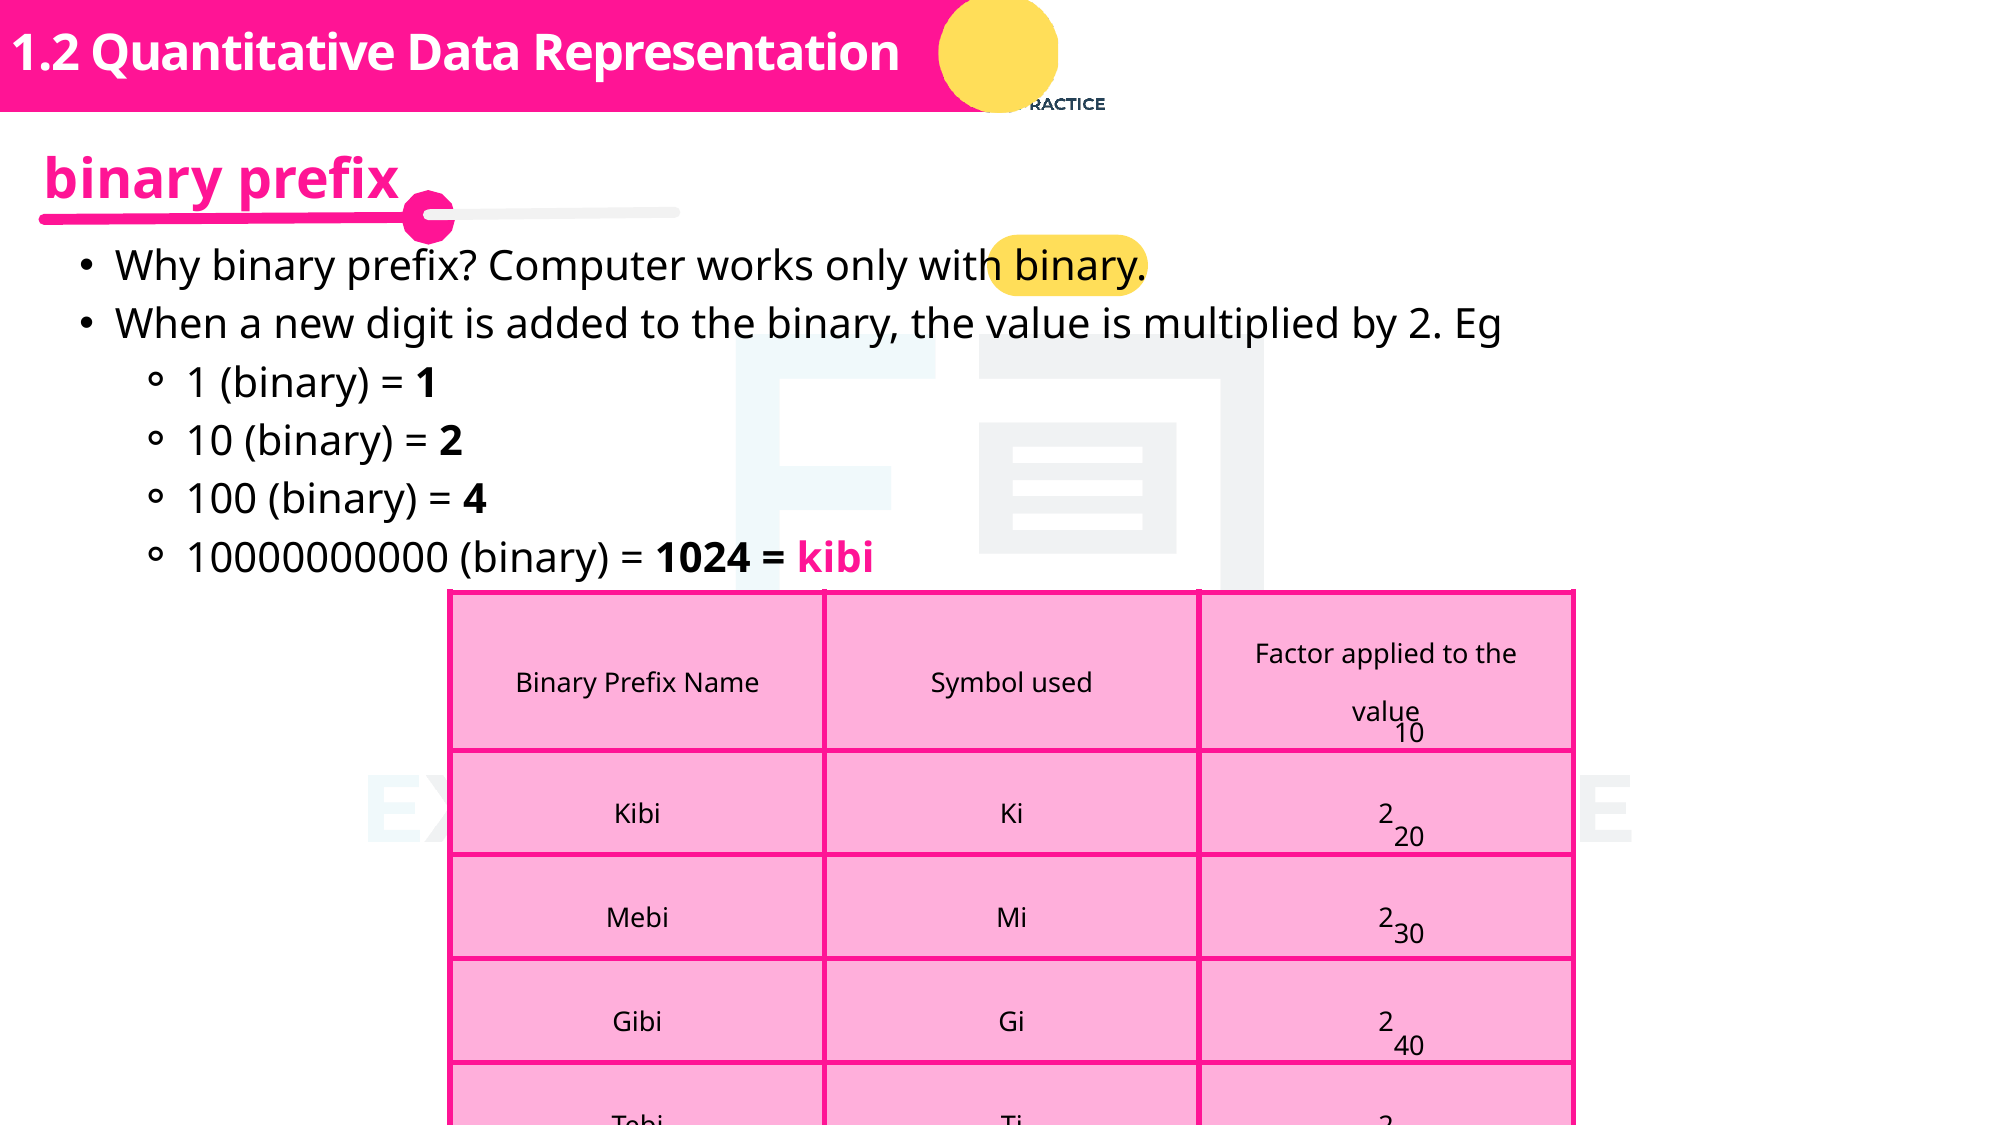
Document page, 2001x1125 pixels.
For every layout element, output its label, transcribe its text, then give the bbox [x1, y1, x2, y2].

table_cell Kibi [453, 753, 822, 852]
text_box [43, 210, 439, 228]
table_cell Ki [827, 753, 1196, 852]
text_box 10 [1393, 710, 1429, 749]
text_box 20 [1393, 814, 1429, 853]
table_cell Tebi [453, 1065, 822, 1125]
text_box 40 [1393, 1022, 1429, 1061]
text_box [1013, 0, 1059, 113]
text_box binary prefix [43, 132, 1000, 210]
table_cell 2 [1202, 961, 1571, 1060]
text_box 30 [1393, 911, 1429, 950]
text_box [986, 234, 1149, 297]
table_cell 2 [1202, 1065, 1571, 1125]
text_box Why binary prefix? Computer works only with binary. When a new digit is added to the binary, the value is multiplied by 2. Eg 1 (binary) = 1 10 (binary) = 2 100 (binary) = 4 10000000000 (binary) = 1024 = kibi [43, 230, 1808, 639]
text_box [0, 0, 1013, 113]
table_cell Gibi [453, 961, 822, 1060]
table_cell Mi [827, 857, 1196, 956]
table_cell 2 [1202, 857, 1571, 956]
table_cell 2 [1202, 753, 1571, 852]
table_cell Gi [827, 961, 1196, 1060]
table_cell Ti [827, 1065, 1196, 1125]
table_header Factor applied to the value [1202, 595, 1571, 748]
table_header Binary Prefix Name [453, 595, 822, 748]
table_header Symbol used [827, 595, 1196, 748]
table_cell Mebi [453, 857, 822, 956]
